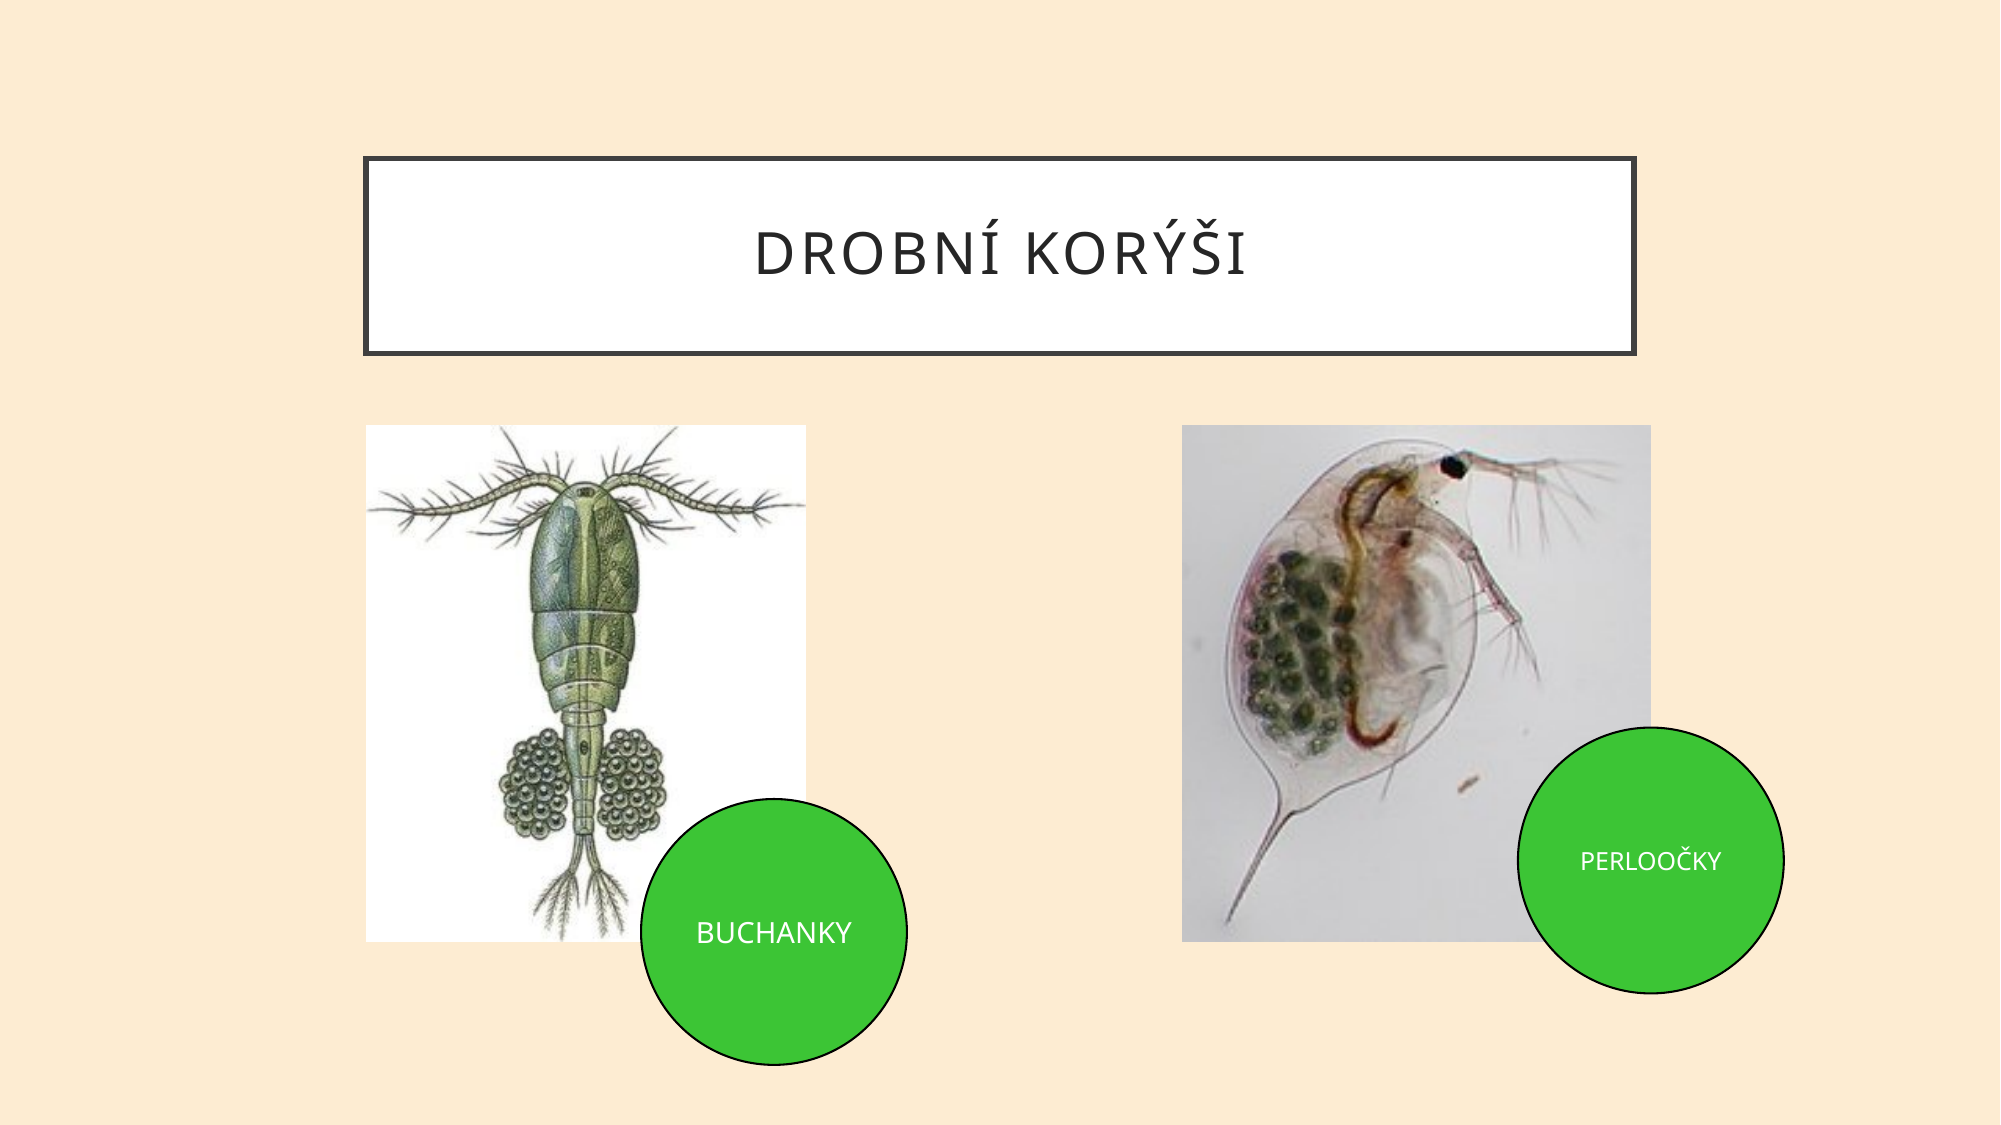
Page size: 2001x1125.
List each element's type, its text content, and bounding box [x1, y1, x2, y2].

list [1182, 425, 1651, 942]
picture [365, 425, 806, 942]
title Drobní korýši [363, 156, 1637, 356]
text_box PERLOOČKY [1544, 726, 1785, 995]
text_box BUCHANKY [640, 801, 908, 1066]
